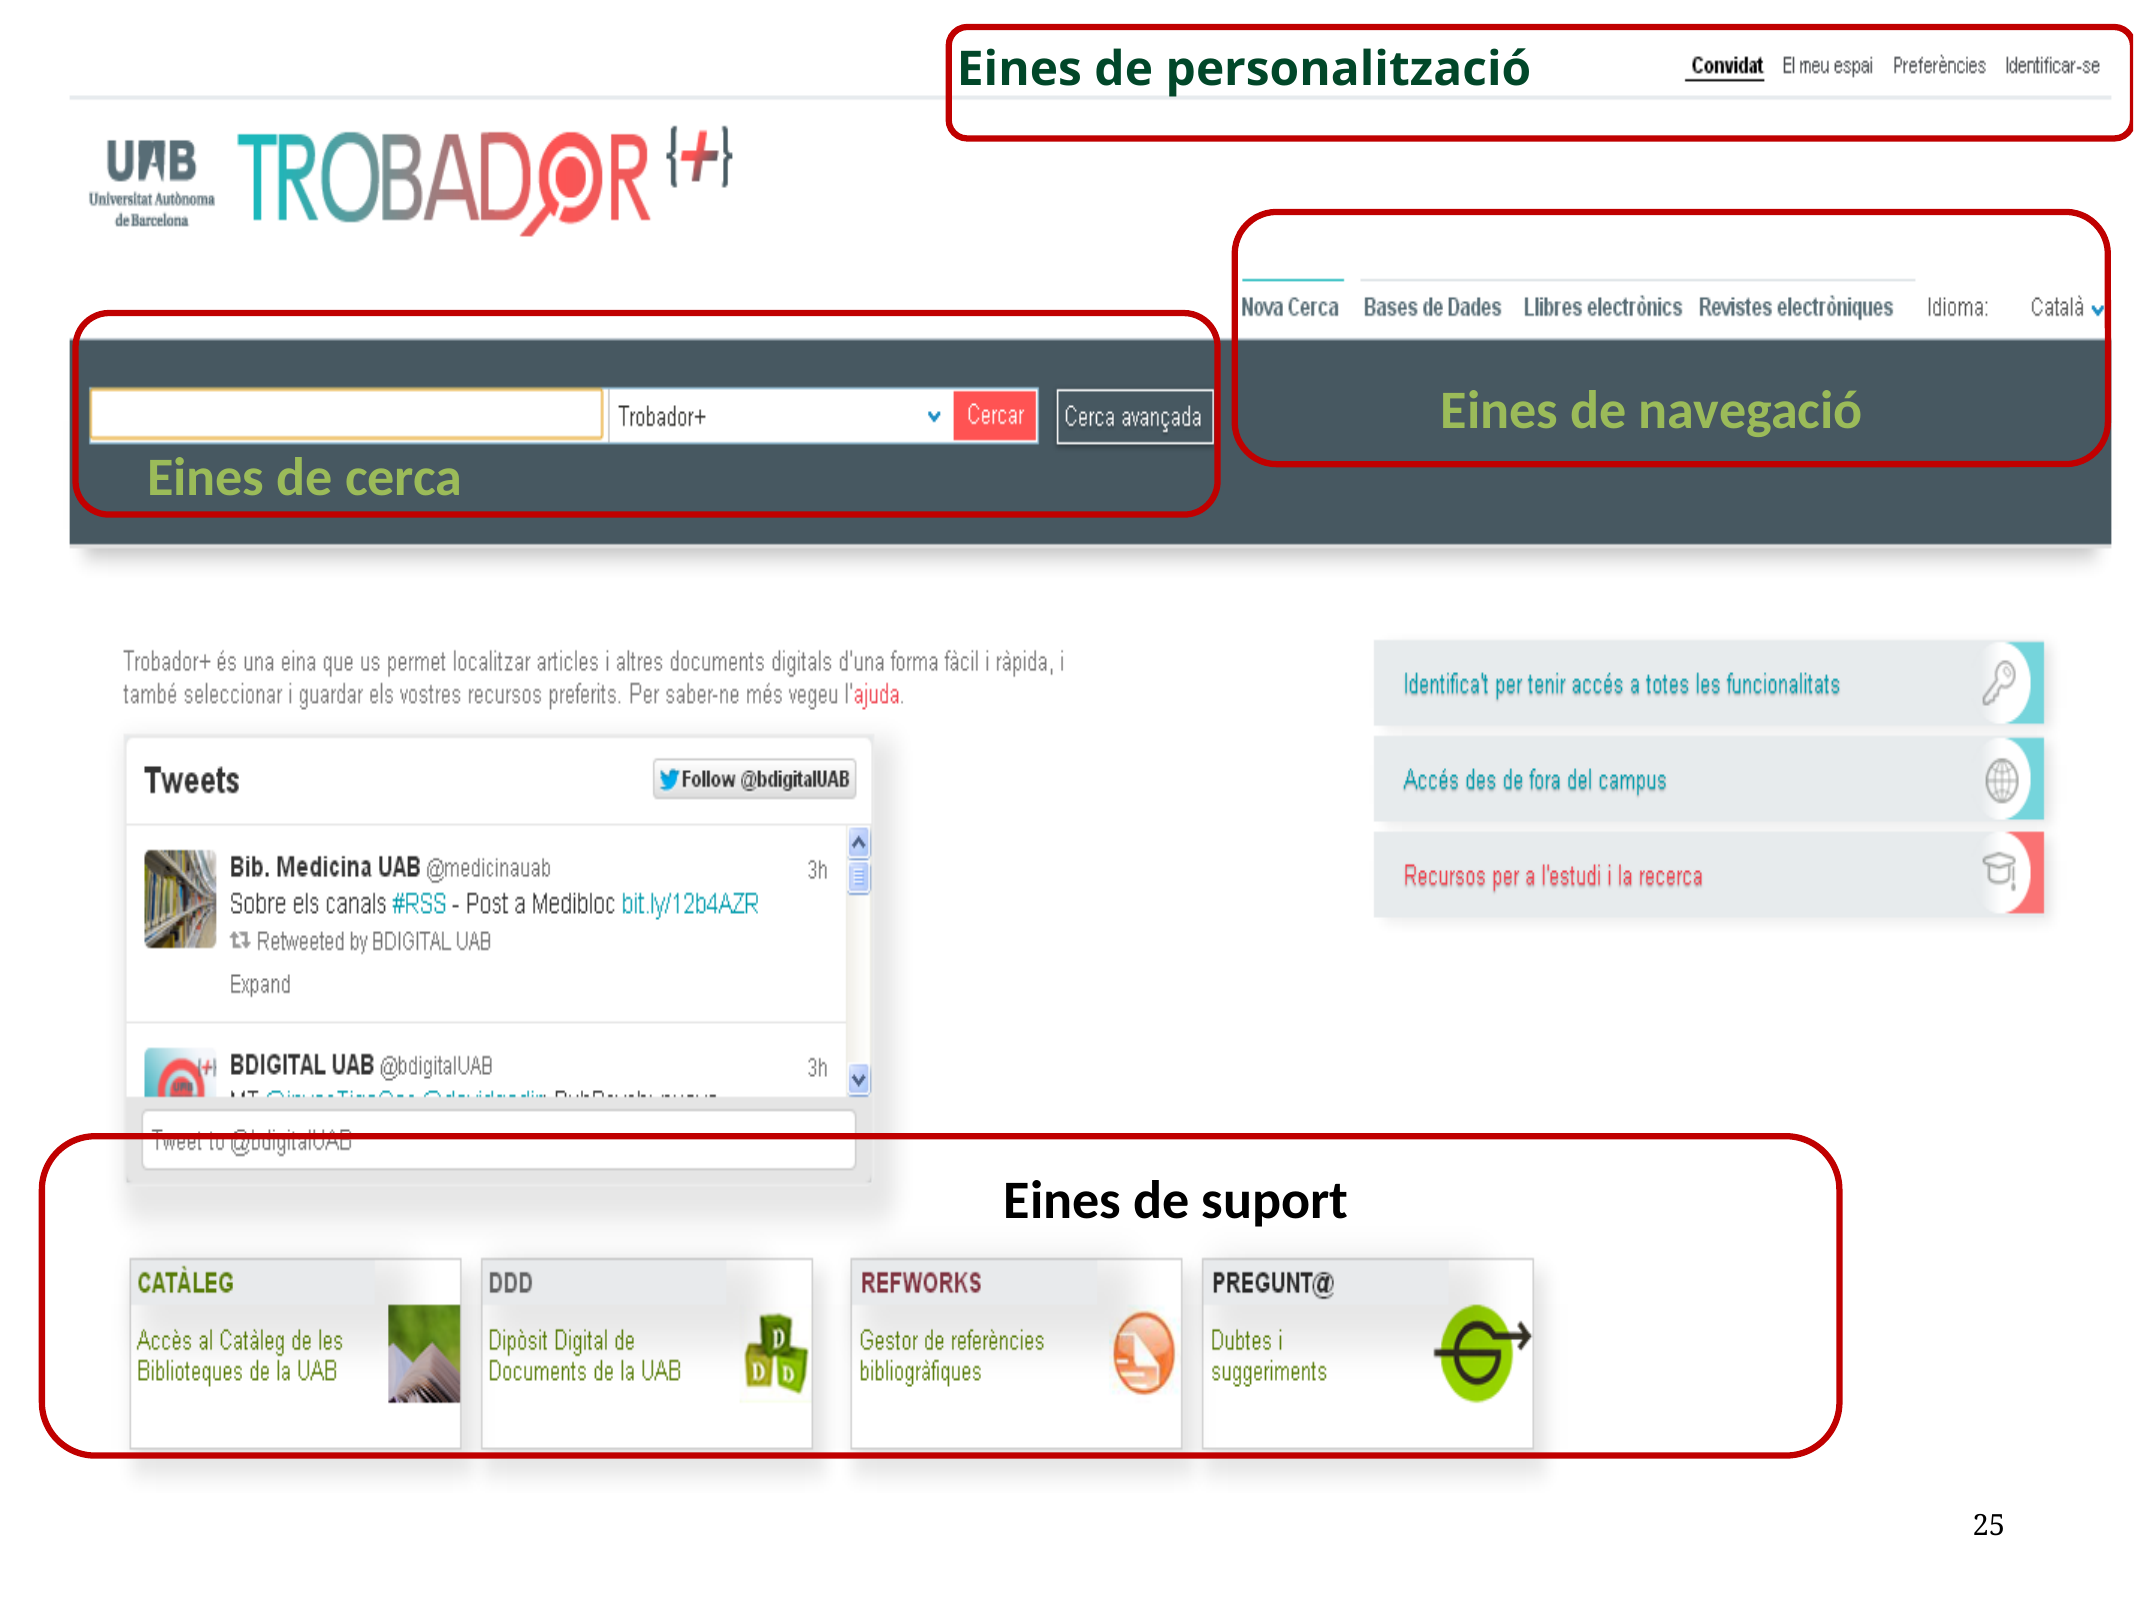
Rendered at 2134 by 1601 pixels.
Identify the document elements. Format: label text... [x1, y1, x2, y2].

slide_number 25 [1528, 1502, 2027, 1569]
text_box Eines de personalització [847, 27, 1705, 39]
text_box [958, 24, 2134, 40]
text_box [39, 1153, 53, 1439]
picture [58, 40, 2134, 1493]
